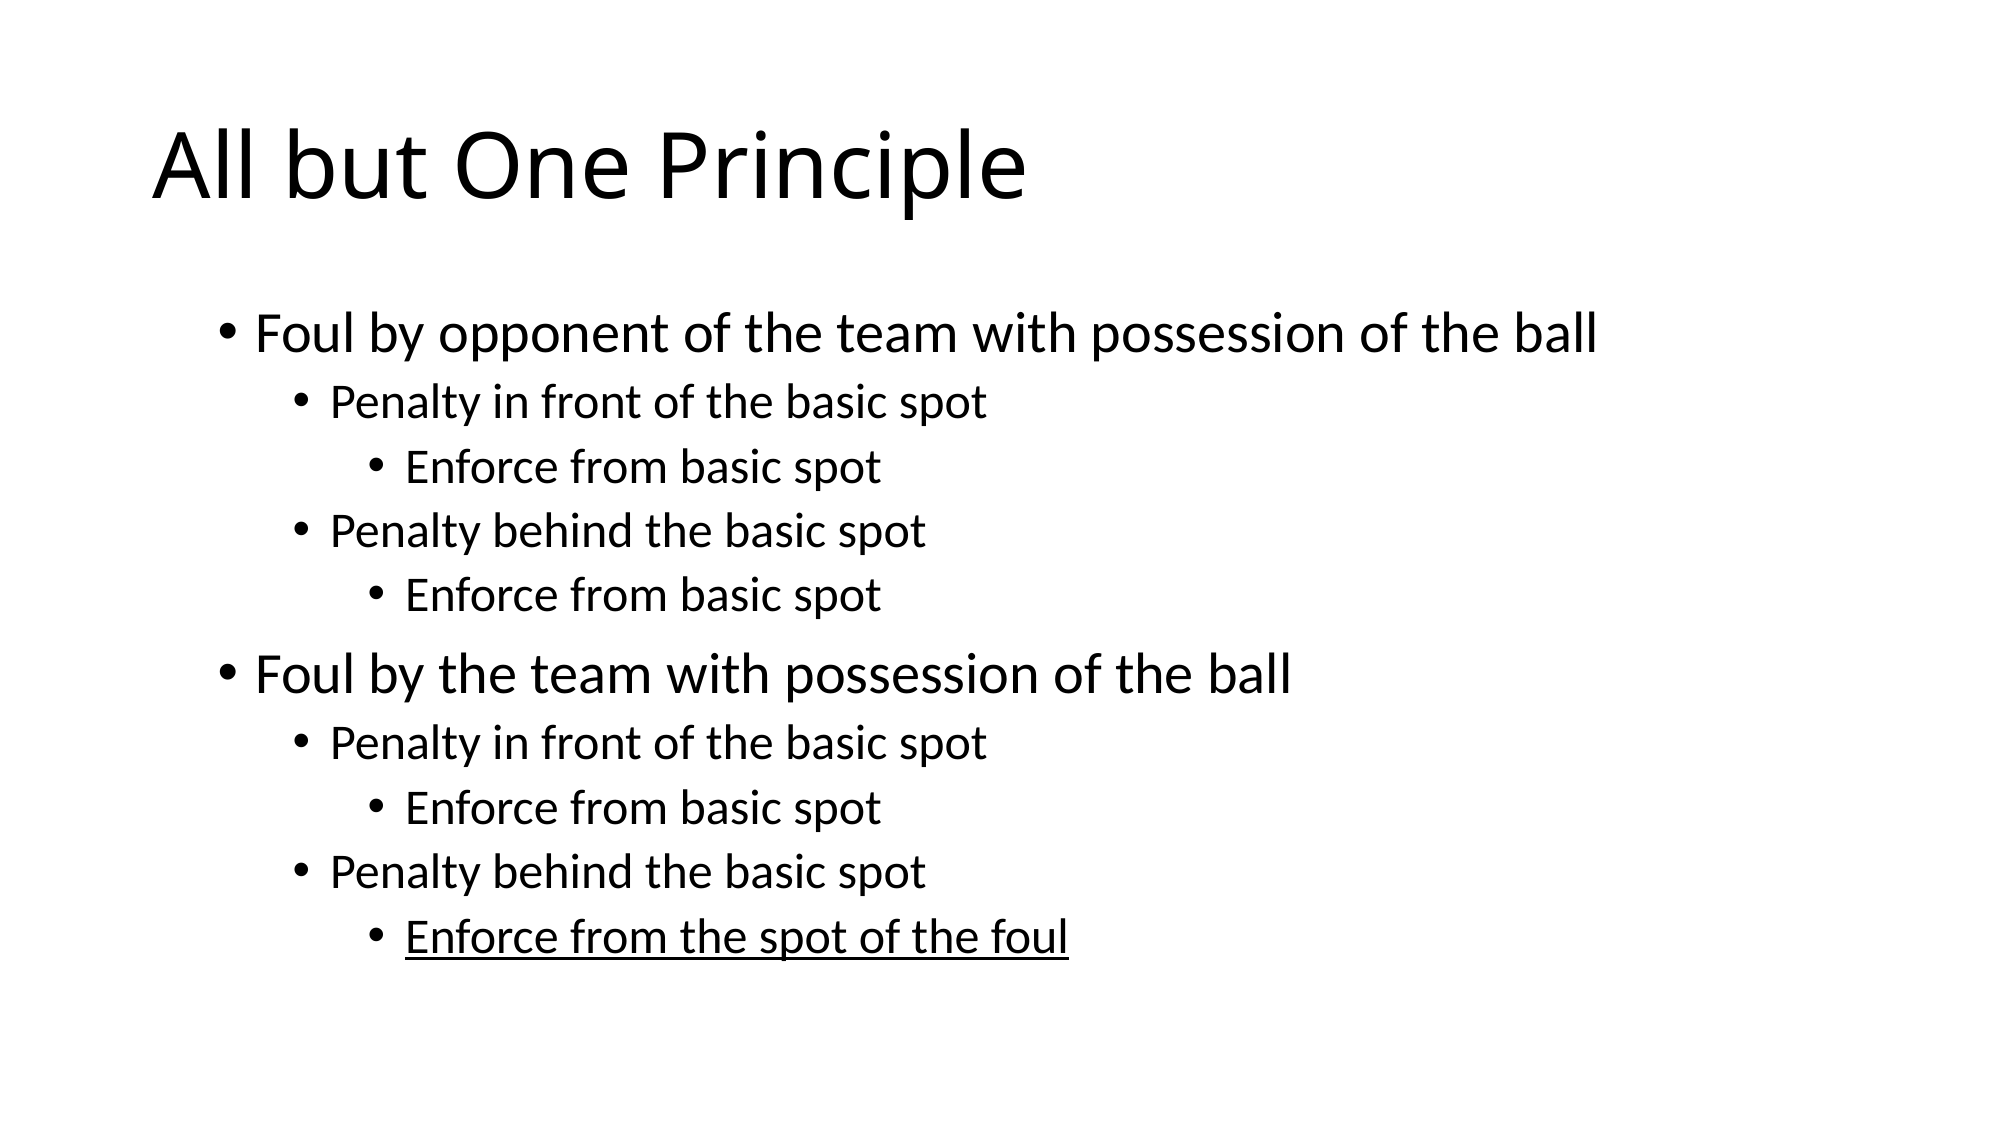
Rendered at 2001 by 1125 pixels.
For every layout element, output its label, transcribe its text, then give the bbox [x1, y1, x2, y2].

list Foul by opponent of the team with possession of the ball Penalty in front of the basic spot Enforce from basic spot Penalty behind the basic spot Enforce from basic spot Foul by the team with possession of the ball Penalty in front of the basic spot Enforce from basic spot Penalty behind the basic spot Enforce from the spot of the foul [202, 294, 1756, 1009]
title All but One Principle [137, 59, 1863, 278]
